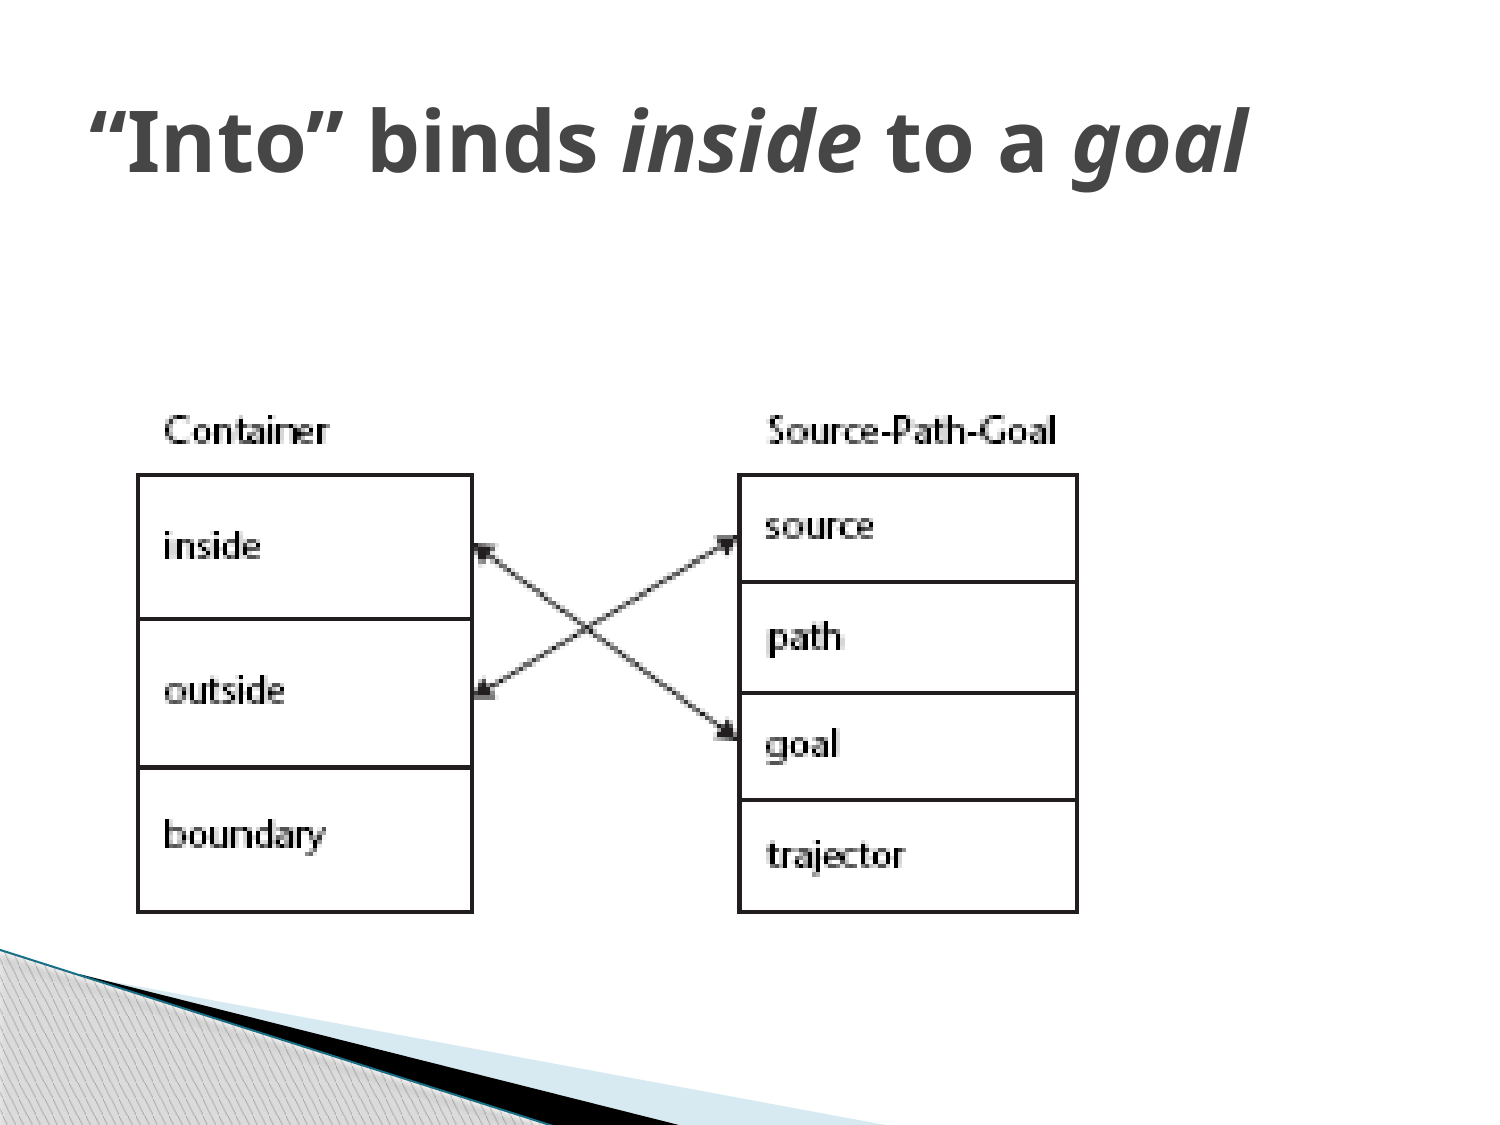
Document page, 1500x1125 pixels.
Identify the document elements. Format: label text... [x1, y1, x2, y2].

picture [112, 387, 1121, 944]
title “Into” binds inside to a goal [75, 45, 1425, 233]
